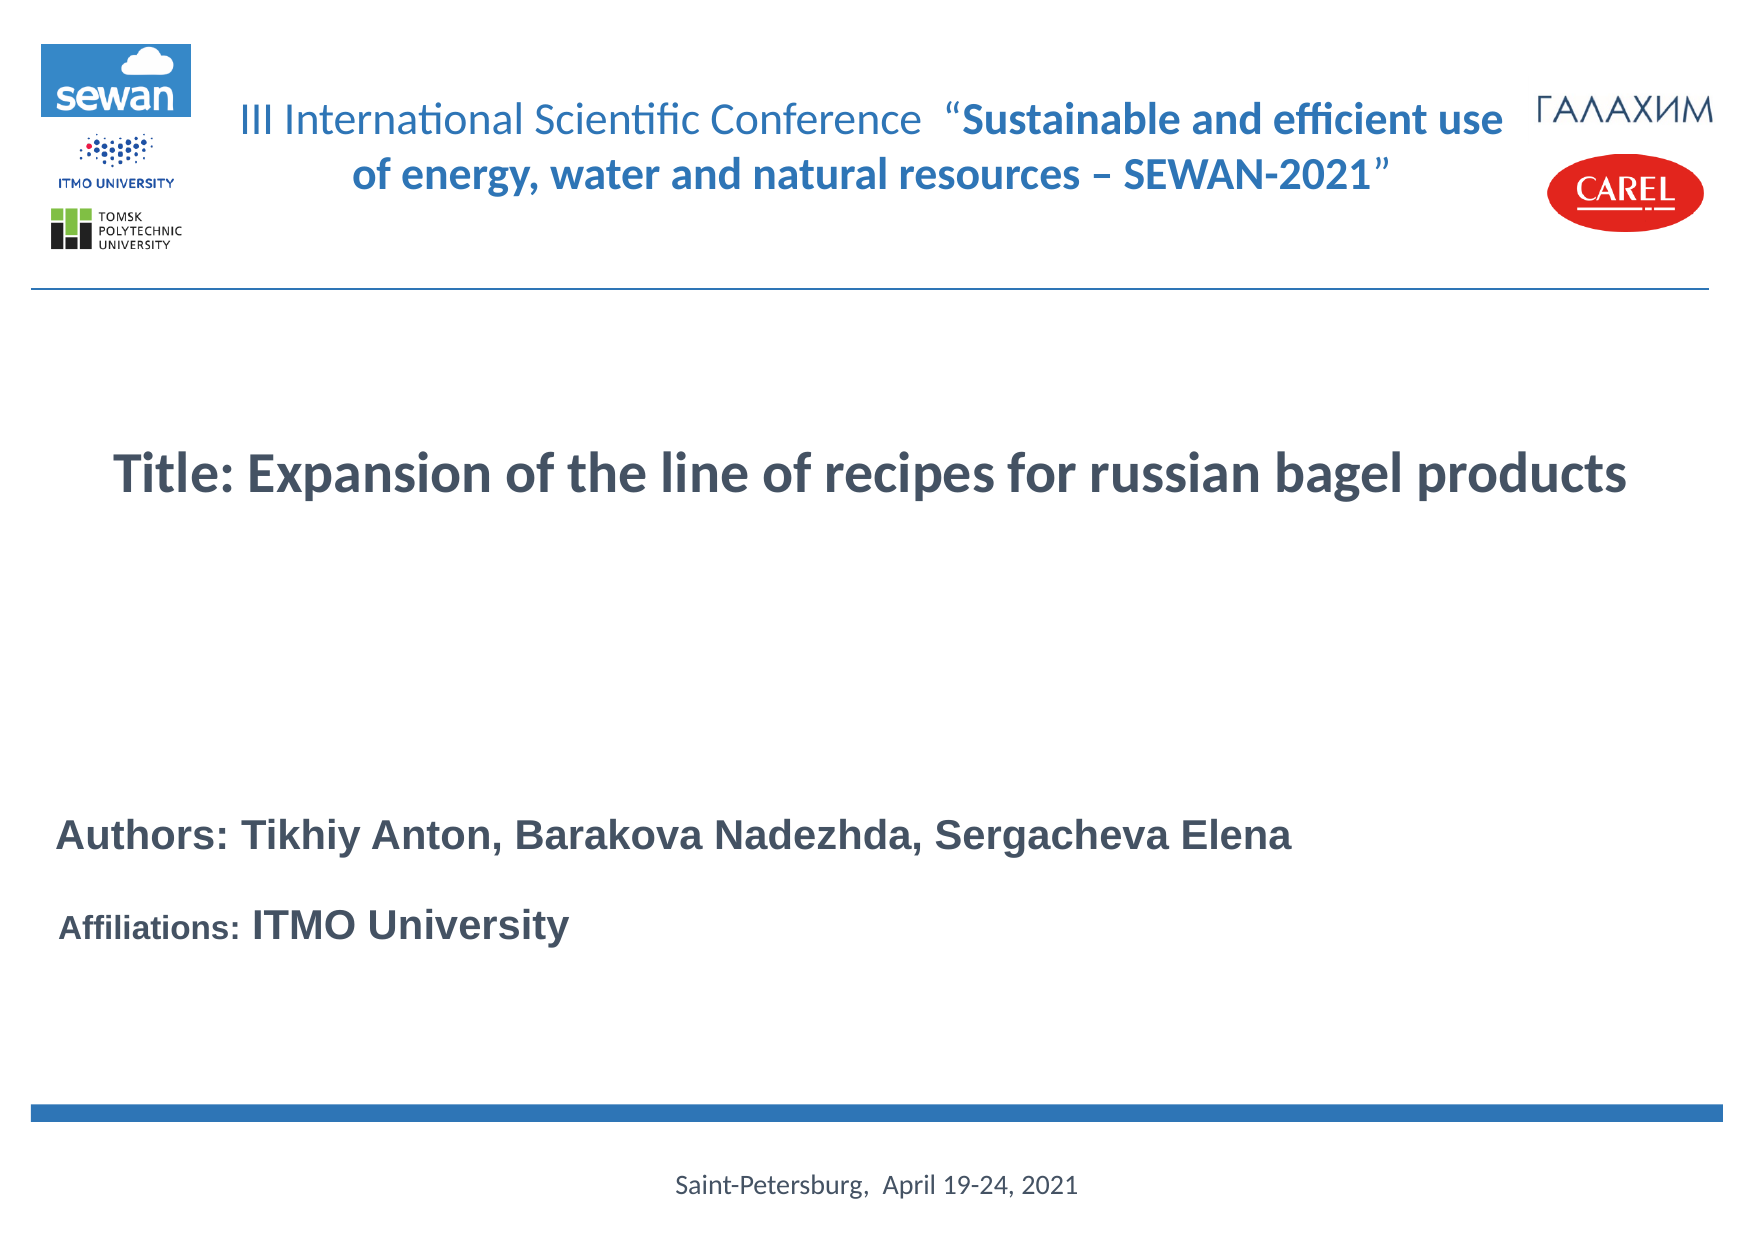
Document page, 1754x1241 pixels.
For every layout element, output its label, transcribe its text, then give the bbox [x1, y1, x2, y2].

text_box [30, 1104, 1723, 1122]
picture [1547, 154, 1704, 232]
text_box III International Scientific Conference “Sustainable and efficient use of energy, water and natural resources – SEWAN-2021” [224, 81, 1530, 207]
picture [40, 44, 191, 267]
text_box Affiliations: ITMO University [43, 895, 1250, 1026]
picture [1527, 76, 1723, 144]
text_box Saint-Petersburg, April 19-24, 2021 [416, 1163, 1338, 1208]
title Title: Expansion of the line of recipes for russian bagel products [0, 394, 1754, 583]
subtitle Authors: Tikhiy Anton, Barakova Nadezhda, Sergacheva Elena [40, 805, 1373, 936]
